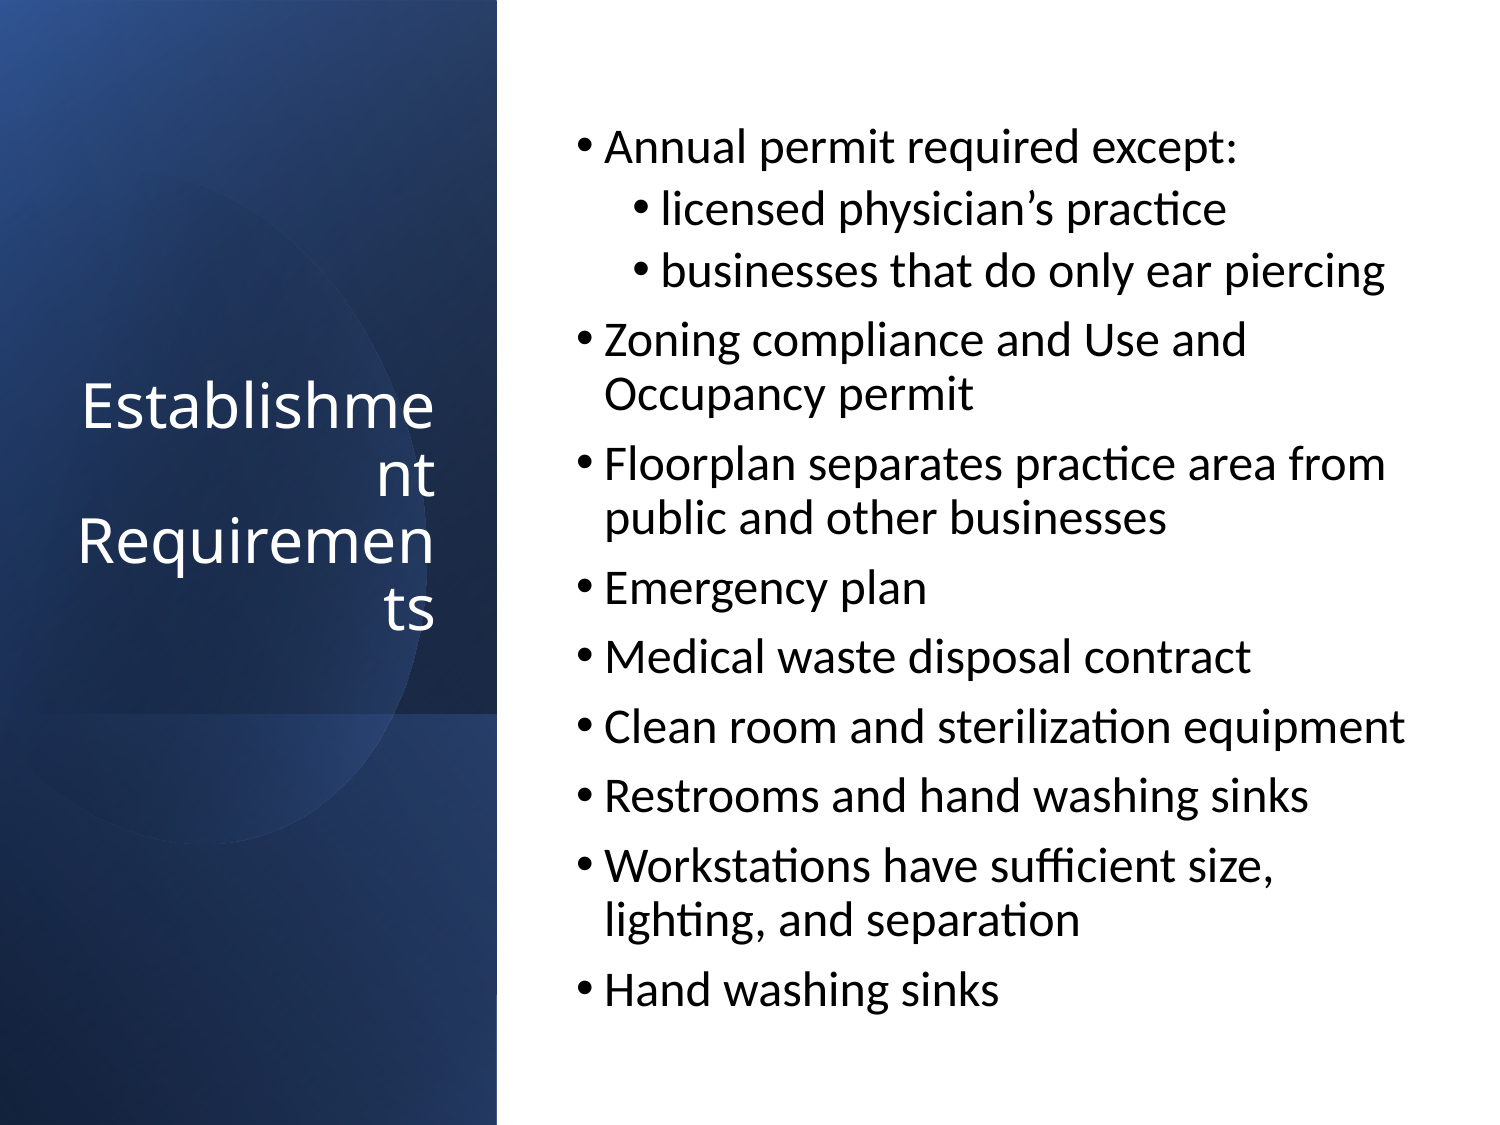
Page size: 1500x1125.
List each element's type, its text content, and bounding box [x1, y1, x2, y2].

text_box [498, 0, 1500, 1125]
title Establishment Requirements [57, 96, 452, 652]
list Annual permit required except: licensed physician’s practice businesses that do only ear piercing Zoning compliance and Use and Occupancy permit Floorplan separates practice area from public and other businesses Emergency plan Medical waste disposal contract Clean room and sterilization equipment Restrooms and hand washing sinks Workstations have sufficient size, lighting, and separation Hand washing sinks [561, 37, 1443, 1100]
text_box [0, 0, 498, 1124]
